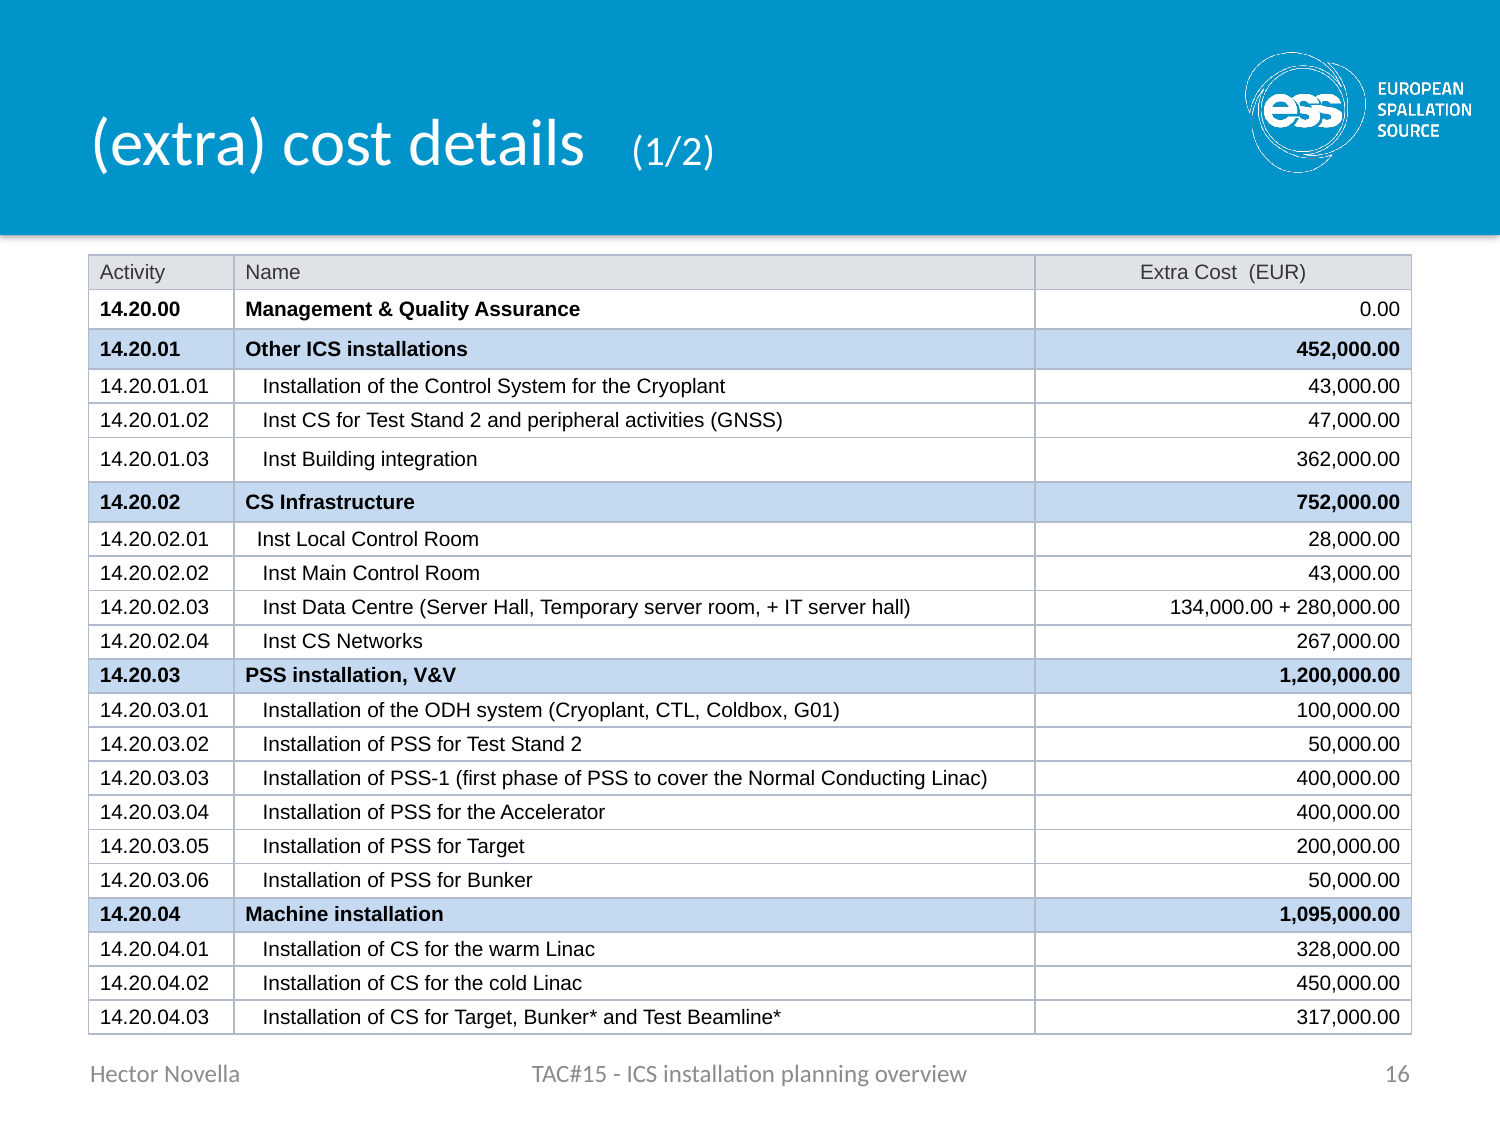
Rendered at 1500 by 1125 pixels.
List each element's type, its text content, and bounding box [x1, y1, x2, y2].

picture [1423, 83, 1430, 94]
table_cell Inst Local Control Room [235, 523, 1034, 555]
table_cell 452,000.00 [1036, 330, 1411, 368]
table_cell 362,000.00 [1036, 438, 1411, 481]
table_cell CS Infrastructure [235, 483, 1034, 521]
table_cell Installation of PSS for the Accelerator [235, 796, 1034, 829]
table_cell 14.20.03.02 [89, 728, 233, 760]
picture [1389, 104, 1393, 115]
table_cell Installation of CS for Target, Bunker* and Test Beamline* [235, 1001, 1034, 1033]
title (extra) cost details (1/2) [75, 45, 1247, 233]
table_cell Installation of the ODH system (Cryoplant, CTL, Coldbox, G01) [235, 694, 1034, 726]
slide_number 16 [1074, 1042, 1425, 1103]
picture [1432, 125, 1438, 136]
table_cell 14.20.01.01 [89, 370, 233, 402]
table_cell 14.20.03.05 [89, 830, 233, 863]
table_cell 14.20.00 [89, 290, 233, 328]
table_cell 14.20.04 [89, 899, 233, 931]
table_cell 328,000.00 [1036, 933, 1411, 965]
table_cell 1,200,000.00 [1036, 660, 1411, 692]
table_cell Installation of PSS for Bunker [235, 864, 1034, 897]
table_cell 1,095,000.00 [1036, 899, 1411, 931]
table_cell 14.20.03.06 [89, 864, 233, 897]
table_cell 14.20.03.01 [89, 694, 233, 726]
table_cell 14.20.02.03 [89, 591, 233, 624]
table_cell 100,000.00 [1036, 694, 1411, 726]
table_cell Installation of CS for the warm Linac [235, 933, 1034, 965]
table_cell 50,000.00 [1036, 864, 1411, 897]
table_cell 14.20.02.01 [89, 523, 233, 555]
table_cell 43,000.00 [1036, 370, 1411, 402]
table_cell 450,000.00 [1036, 967, 1411, 999]
table_cell 14.20.04.01 [89, 933, 233, 965]
table_cell 14.20.01 [89, 330, 233, 368]
table_cell Inst Main Control Room [235, 557, 1034, 590]
table_cell Machine installation [235, 899, 1034, 931]
table_cell 400,000.00 [1036, 762, 1411, 794]
table_cell Inst Building integration [235, 438, 1034, 481]
table_cell Management & Quality Assurance [235, 290, 1034, 328]
table_header Extra Cost (EUR) [1036, 256, 1411, 289]
table_cell 14.20.02.04 [89, 626, 233, 658]
table_cell Inst Data Centre (Server Hall, Temporary server room, + IT server hall) [235, 591, 1034, 624]
picture [1454, 83, 1458, 94]
table_cell 47,000.00 [1036, 404, 1411, 437]
table_cell PSS installation, V&V [235, 660, 1034, 692]
table_cell 0.00 [1036, 290, 1411, 328]
table_cell Installation of CS for the cold Linac [235, 967, 1034, 999]
table_cell Installation of the Control System for the Cryoplant [235, 370, 1034, 402]
table_cell 14.20.04.03 [89, 1001, 233, 1033]
picture [1264, 94, 1342, 127]
table_cell Other ICS installations [235, 330, 1034, 368]
table_header Activity [89, 256, 233, 289]
table_cell 317,000.00 [1036, 1001, 1411, 1033]
table_cell 134,000.00 + 280,000.00 [1036, 591, 1411, 624]
table_cell 14.20.02.02 [89, 557, 233, 590]
table_cell 14.20.04.02 [89, 967, 233, 999]
table_cell 267,000.00 [1036, 626, 1411, 658]
table_cell 14.20.03.04 [89, 796, 233, 829]
table_cell Installation of PSS-1 (first phase of PSS to cover the Normal Conducting Linac) [235, 762, 1034, 794]
table_cell 14.20.01.02 [89, 404, 233, 437]
slide_number Hector Novella [75, 1042, 425, 1103]
table_cell Inst CS for Test Stand 2 and peripheral activities (GNSS) [235, 404, 1034, 437]
table_cell 200,000.00 [1036, 830, 1411, 863]
picture [1418, 104, 1423, 115]
table_cell Installation of PSS for Test Stand 2 [235, 728, 1034, 760]
table_cell Inst CS Networks [235, 626, 1034, 658]
picture [1409, 104, 1415, 115]
picture [1443, 86, 1450, 93]
picture [1436, 104, 1444, 115]
table_cell 14.20.01.03 [89, 438, 233, 481]
table_header Name [235, 256, 1034, 289]
table_cell 43,000.00 [1036, 557, 1411, 590]
table_cell 400,000.00 [1036, 796, 1411, 829]
picture [1398, 109, 1406, 115]
table_cell 14.20.03.03 [89, 762, 233, 794]
picture [1400, 83, 1407, 94]
footer TAC#15 - ICS installation planning overview [512, 1042, 988, 1103]
picture [1379, 83, 1385, 94]
picture [1422, 125, 1428, 134]
table_cell 28,000.00 [1036, 523, 1411, 555]
table_cell 752,000.00 [1036, 483, 1411, 521]
table_cell Installation of PSS for Target [235, 830, 1034, 863]
table_cell 14.20.02 [89, 483, 233, 521]
table_cell 50,000.00 [1036, 728, 1411, 760]
table_cell 14.20.03 [89, 660, 233, 692]
